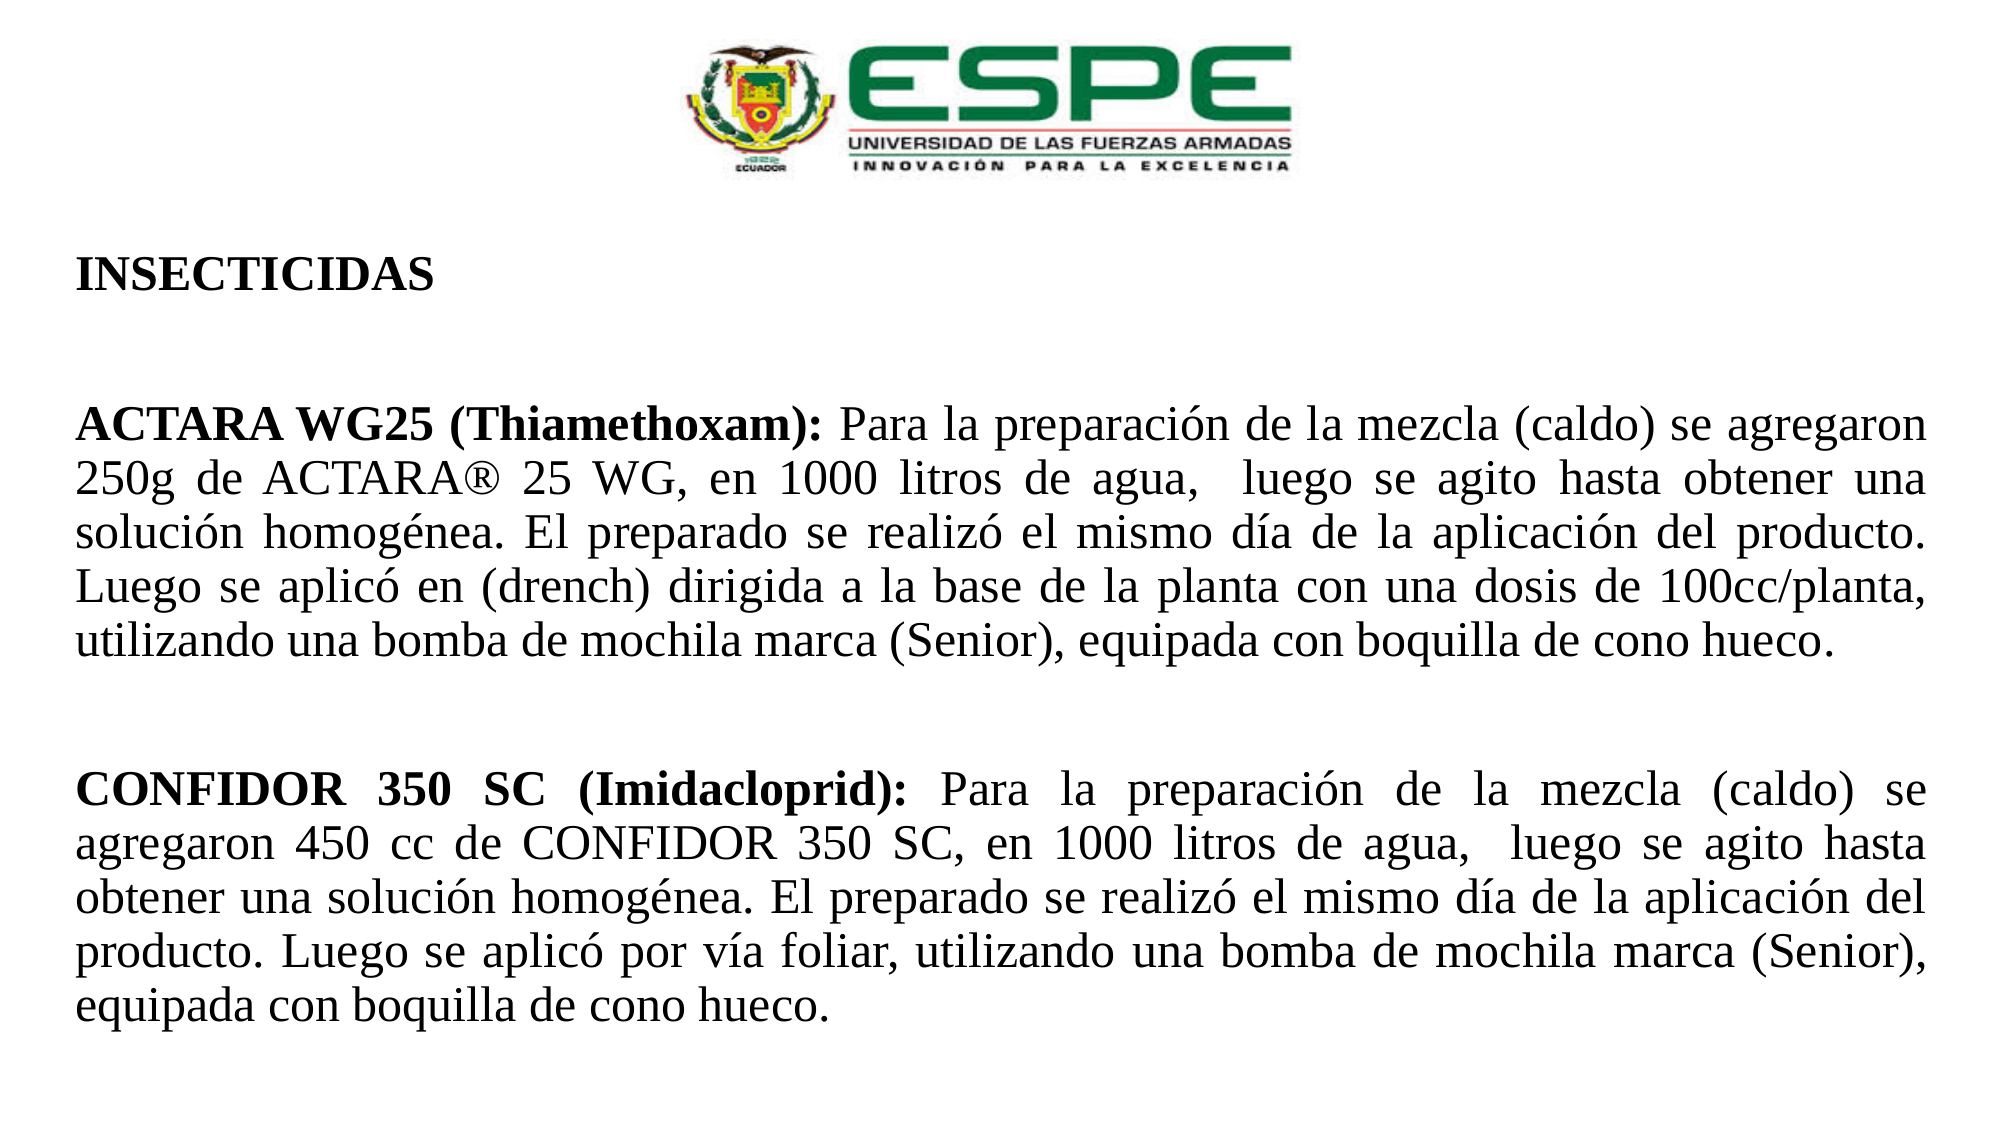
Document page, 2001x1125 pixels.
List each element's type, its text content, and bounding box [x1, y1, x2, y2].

picture [608, 16, 1363, 192]
list INSECTICIDAS ACTARA WG25 (Thiamethoxam): Para la preparación de la mezcla (caldo) se agregaron 250g de ACTARA® 25 WG, en 1000 litros de agua, luego se agito hasta obtener una solución homogénea. El preparado se realizó el mismo día de la aplicación del producto. Luego se aplicó en (drench) dirigida a la base de la planta con una dosis de 100cc/planta, utilizando una bomba de mochila marca (Senior), equipada con boquilla de cono hueco. CONFIDOR 350 SC (Imidacloprid): Para la preparación de la mezcla (caldo) se agregaron 450 cc de CONFIDOR 350 SC, en 1000 litros de agua, luego se agito hasta obtener una solución homogénea. El preparado se realizó el mismo día de la aplicación del producto. Luego se aplicó por vía foliar, utilizando una bomba de mochila marca (Senior), equipada con boquilla de cono hueco. [60, 239, 1944, 1125]
